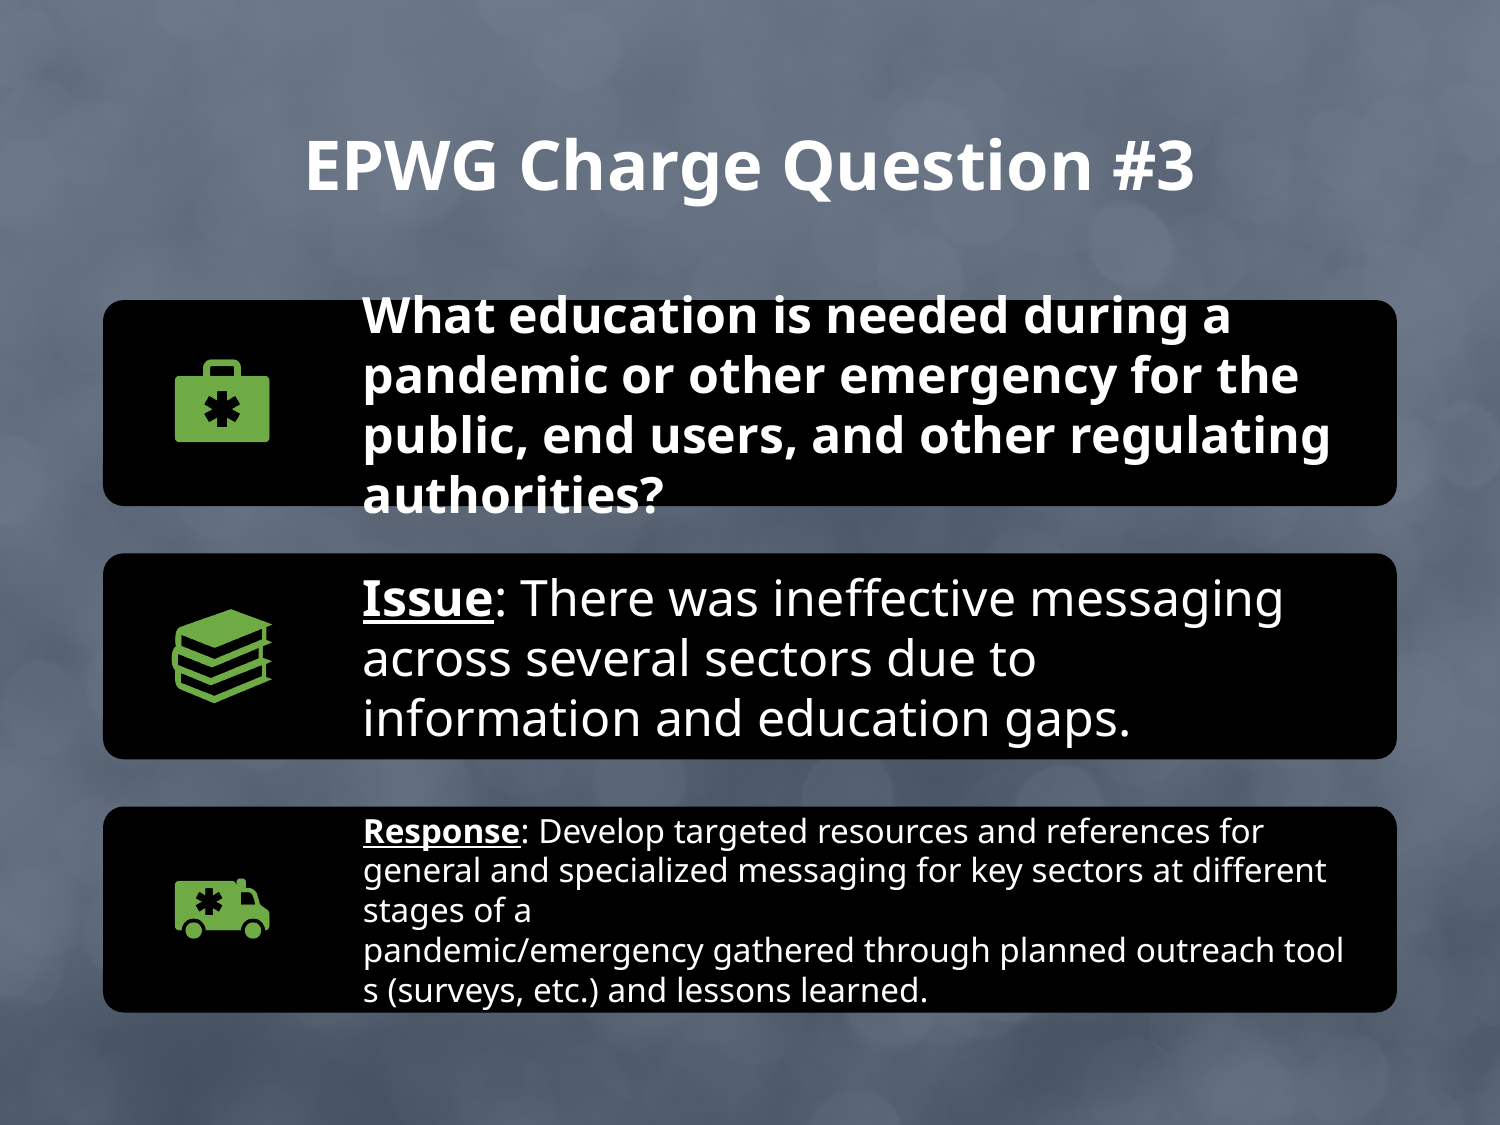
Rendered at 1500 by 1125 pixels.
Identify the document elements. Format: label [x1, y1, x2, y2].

list [103, 299, 1397, 1014]
picture [0, 0, 1500, 1125]
